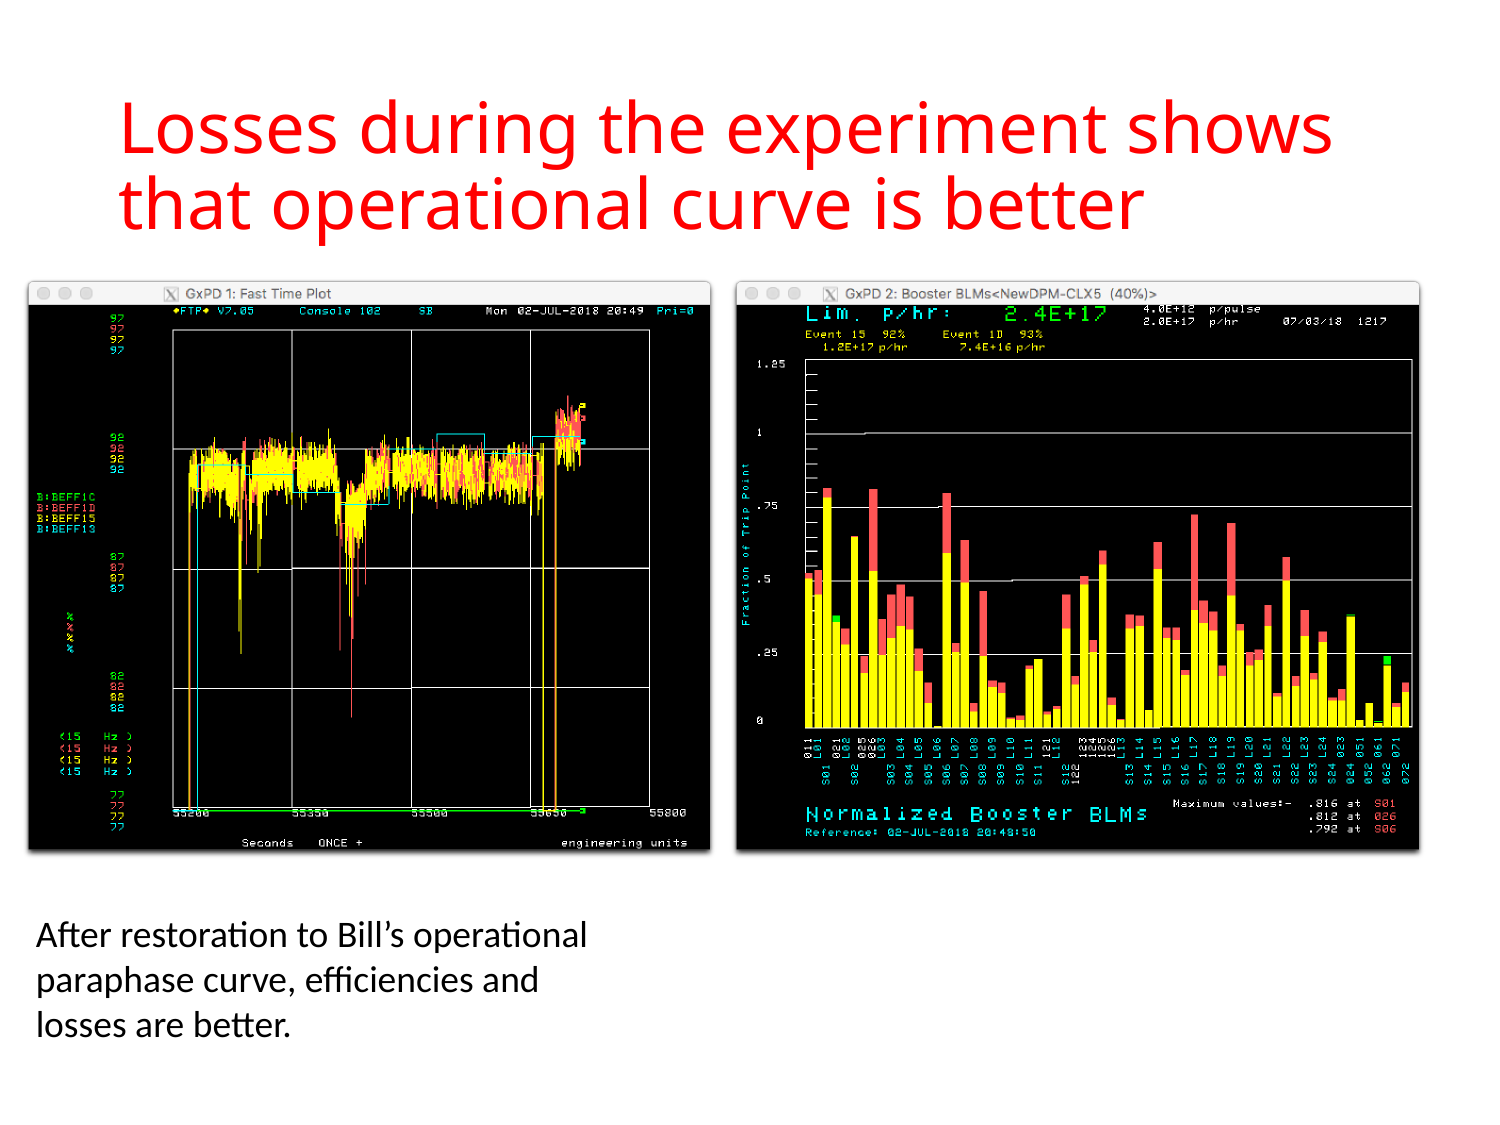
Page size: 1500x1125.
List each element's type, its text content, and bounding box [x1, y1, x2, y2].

text_box After restoration to Bill’s operational paraphase curve, efficiencies and losses are better. [21, 902, 625, 1053]
title Losses during the experiment shows that operational curve is better [103, 59, 1397, 278]
picture [21, 277, 717, 860]
picture [729, 277, 1426, 860]
